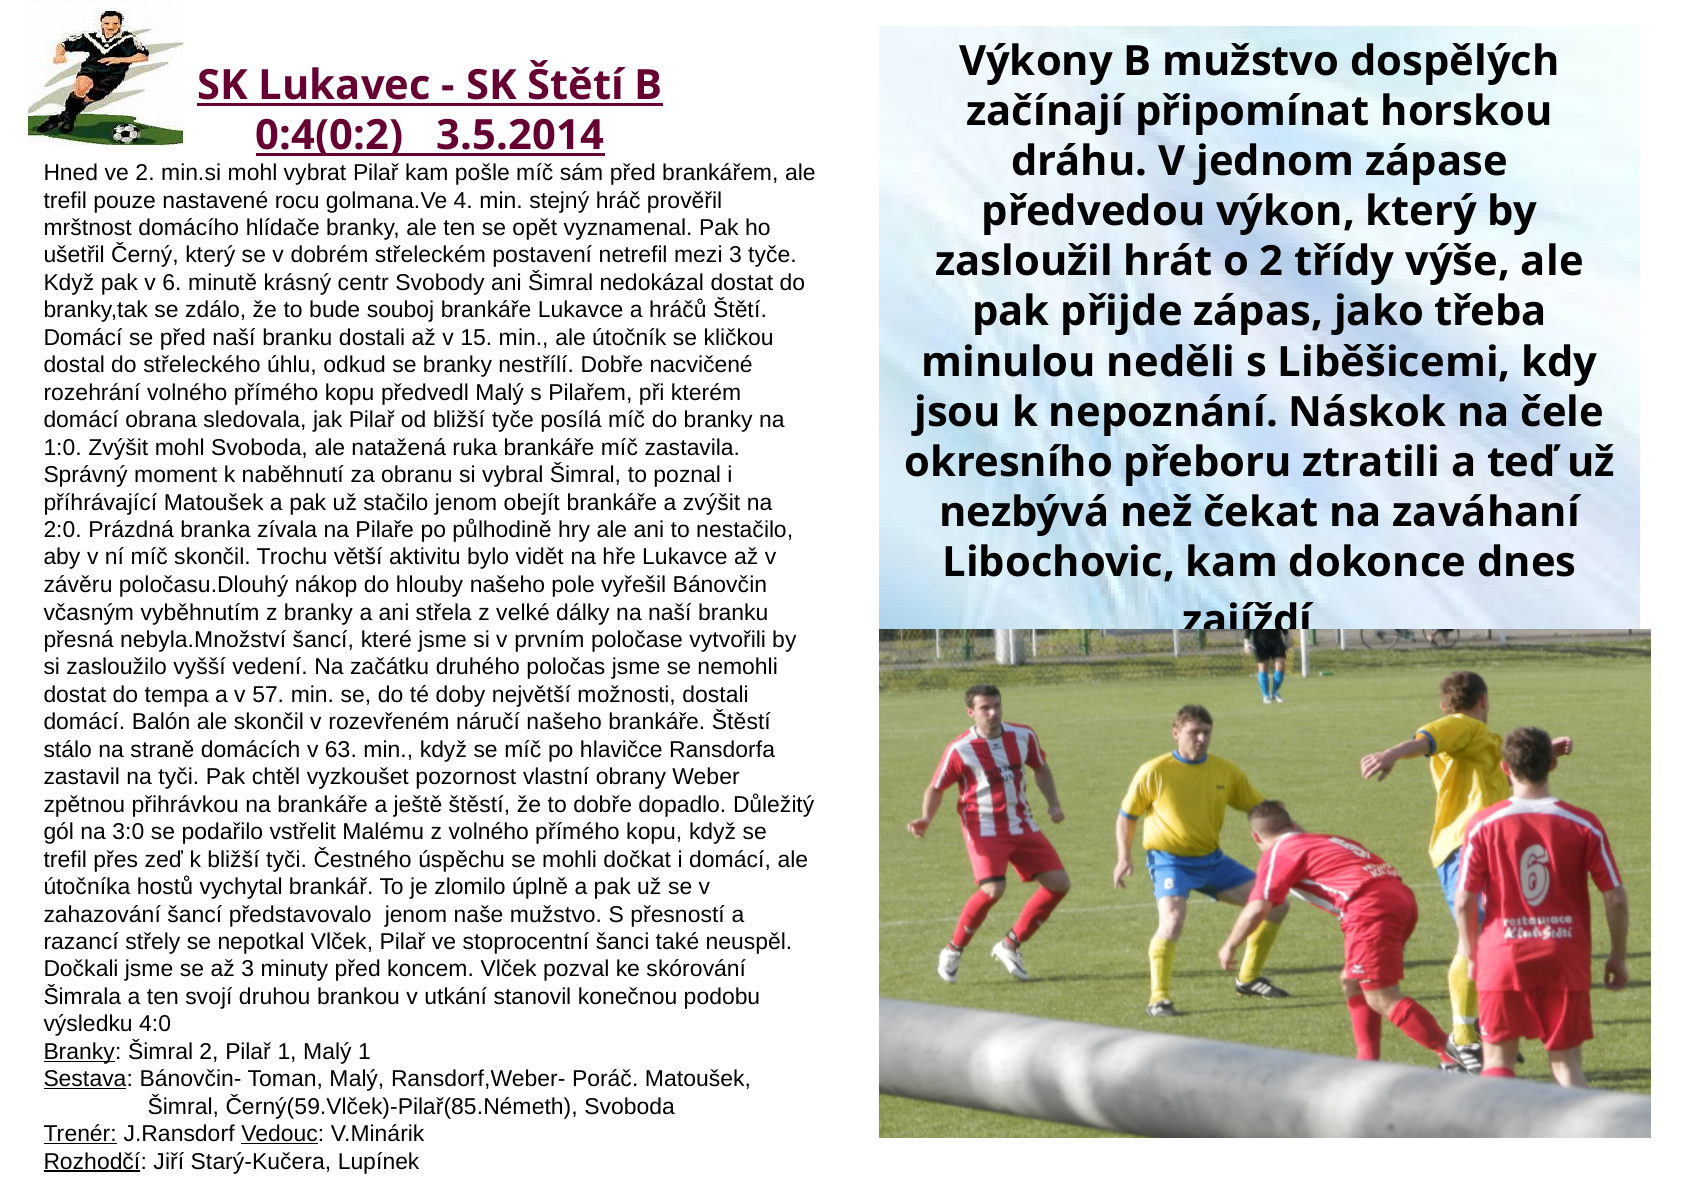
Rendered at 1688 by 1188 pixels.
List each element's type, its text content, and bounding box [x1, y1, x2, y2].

picture [28, 0, 183, 146]
picture [878, 628, 1652, 1139]
text_box SK Lukavec - SK Štětí B 0:4(0:2) 3.5.2014 Hned ve 2. min.si mohl vybrat Pilař kam pošle míč sám před brankářem, ale trefil pouze nastavené rocu golmana.Ve 4. min. stejný hráč prověřil mrštnost domácího hlídače branky, ale ten se opět vyznamenal. Pak ho ušetřil Černý, který se v dobrém střeleckém postavení netrefil mezi 3 tyče. Když pak v 6. minutě krásný centr Svobody ani Šimral nedokázal dostat do branky,tak se zdálo, že to bude souboj brankáře Lukavce a hráčů Štětí. Domácí se před naší branku dostali až v 15. min., ale útočník se kličkou dostal do střeleckého úhlu, odkud se branky nestřílí. Dobře nacvičené rozehrání volného přímého kopu předvedl Malý s Pilařem, při kterém domácí obrana sledovala, jak Pilař od bližší tyče posílá míč do branky na 1:0. Zvýšit mohl Svoboda, ale natažená ruka brankáře míč zastavila. Správný moment k naběhnutí za obranu si vybral Šimral, to poznal i příhrávající Matoušek a pak už stačilo jenom obejít brankáře a zvýšit na 2:0. Prázdná branka zívala na Pilaře po půlhodině hry ale ani to nestačilo, aby v ní míč skončil. Trochu větší aktivitu bylo vidět na hře Lukavce až v závěru poločasu.Dlouhý nákop do hlouby našeho pole vyřešil Bánovčin včasným vyběhnutím z branky a ani střela z velké dálky na naší branku přesná nebyla.Množství šancí, které jsme si v prvním poločase vytvořili by si zasloužilo vyšší vedení. Na začátku druhého poločas jsme se nemohli dostat do tempa a v 57. min. se, do té doby největší možnosti, dostali domácí. Balón ale skončil v rozevřeném náručí našeho brankáře. Štěstí stálo na straně domácích v 63. min., když se míč po hlavičce Ransdorfa zastavil na tyči. Pak chtěl vyzkoušet pozornost vlastní obrany Weber zpětnou přihrávkou na brankáře a ještě štěstí, že to dobře dopadlo. Důležitý gól na 3:0 se podařilo vstřelit Malému z volného přímého kopu, když se trefil přes zeď k bližší tyči. Čestného úspěchu se mohli dočkat i domácí, ale útočníka hostů vychytal brankář. To je zlomilo úplně a pak už se v zahazování šancí představovalo jenom naše mužstvo. S přesností a razancí střely se nepotkal Vlček, Pilař ve stoprocentní šanci také neuspěl. Dočkali jsme se až 3 minuty před koncem. Vlček pozval ke skórování Šimrala a ten svojí druhou brankou v utkání stanovil konečnou podobu výsledku 4:0 Branky: Šimral 2, Pilař 1, Malý 1 Sestava: Bánovčin- Toman, Malý, Ransdorf,Weber- Poráč. Matoušek, Šimral, Černý(59.Vlček)-Pilař(85.Németh), Svoboda Trenér: J.Ransdorf Vedouc: V.Minárik Rozhodčí: Jiří Starý-Kučera, Lupínek [28, 50, 832, 1182]
text_box Výkony B mužstvo dospělých začínají připomínat horskou dráhu. V jednom zápase předvedou výkon, který by zasloužil hrát o 2 třídy výše, ale pak přijde zápas, jako třeba minulou neděli s Liběšicemi, kdy jsou k nepoznání. Náskok na čele okresního přeboru ztratili a teď už nezbývá než čekat na zaváhaní Libochovic, kam dokonce dnes zajíždí, [879, 26, 1641, 628]
